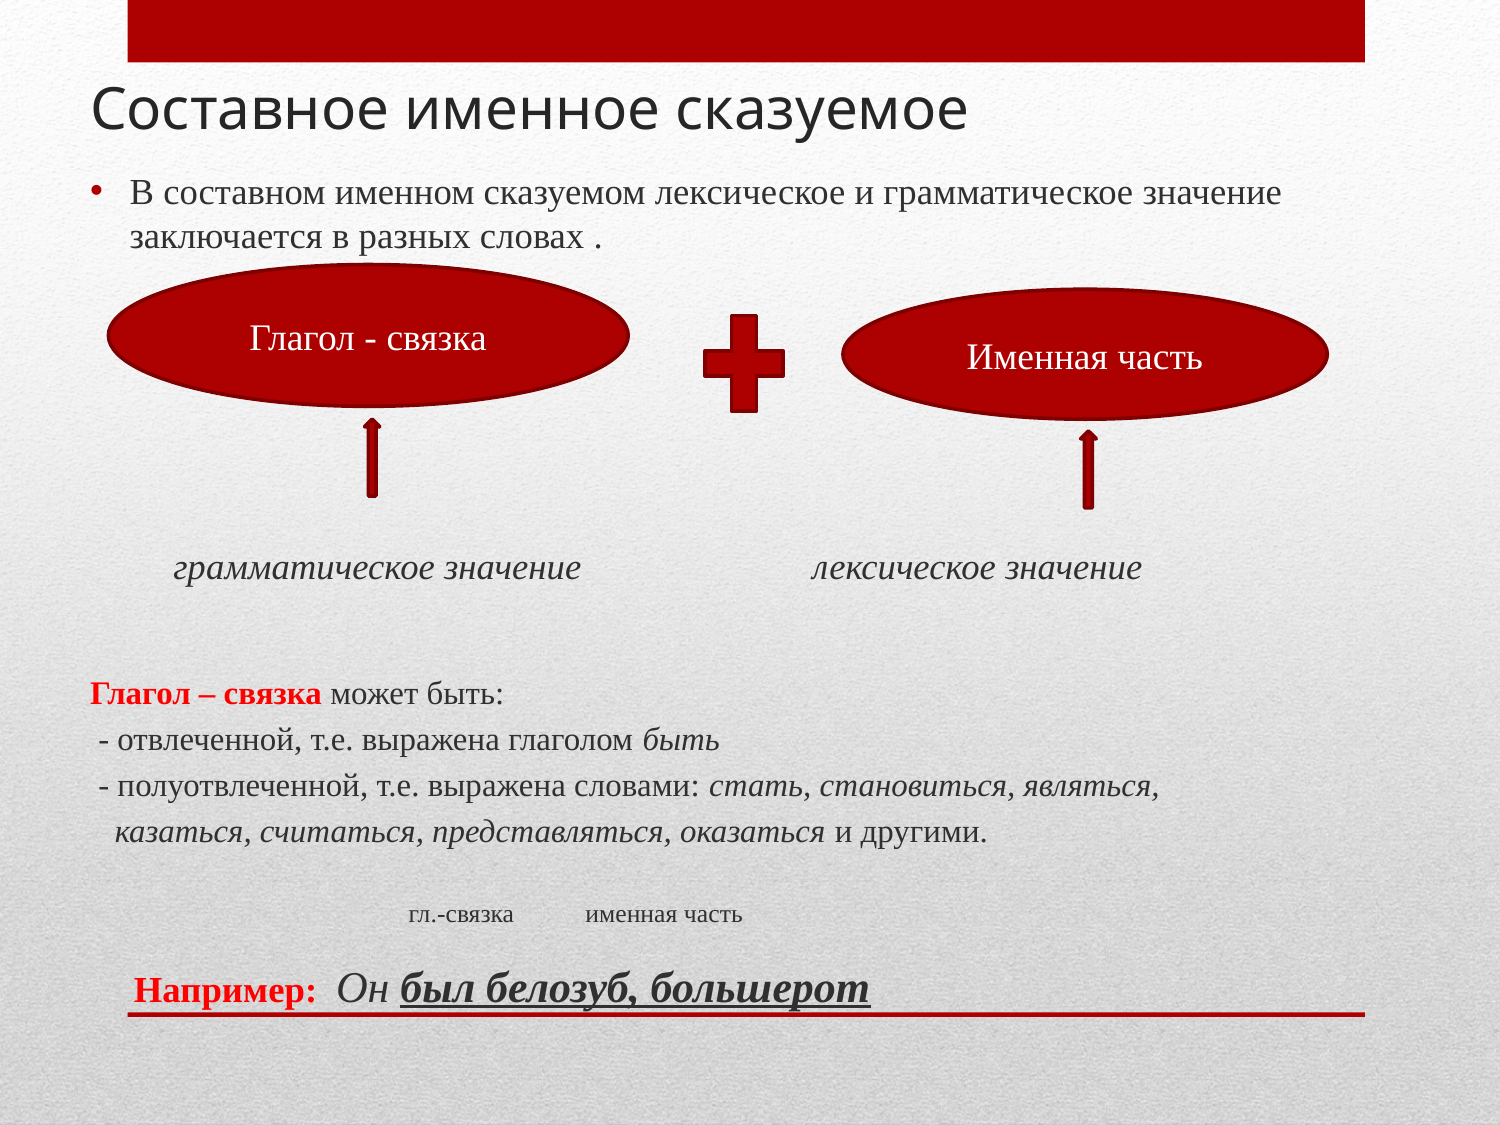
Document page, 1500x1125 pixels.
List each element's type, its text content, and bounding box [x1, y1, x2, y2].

text_box [362, 417, 382, 498]
list В составном именном сказуемом лексическое и грамматическое значение заключается в разных словах . грамматическое значение лексическое значение Глагол – связка может быть: - отвлеченной, т.е. выражена глаголом быть - полуотвлеченной, т.е. выражена словами: стать, становиться, являться, казаться, считаться, представляться, оказаться и другими. гл.-связка именная часть Например: Он был белозуб, большерот [75, 149, 1425, 1059]
text_box Именная часть [841, 287, 1330, 422]
title Составное именное сказуемое [75, 45, 1425, 149]
text_box [703, 314, 785, 413]
text_box Глагол - связка [106, 262, 630, 409]
text_box [1078, 429, 1098, 510]
